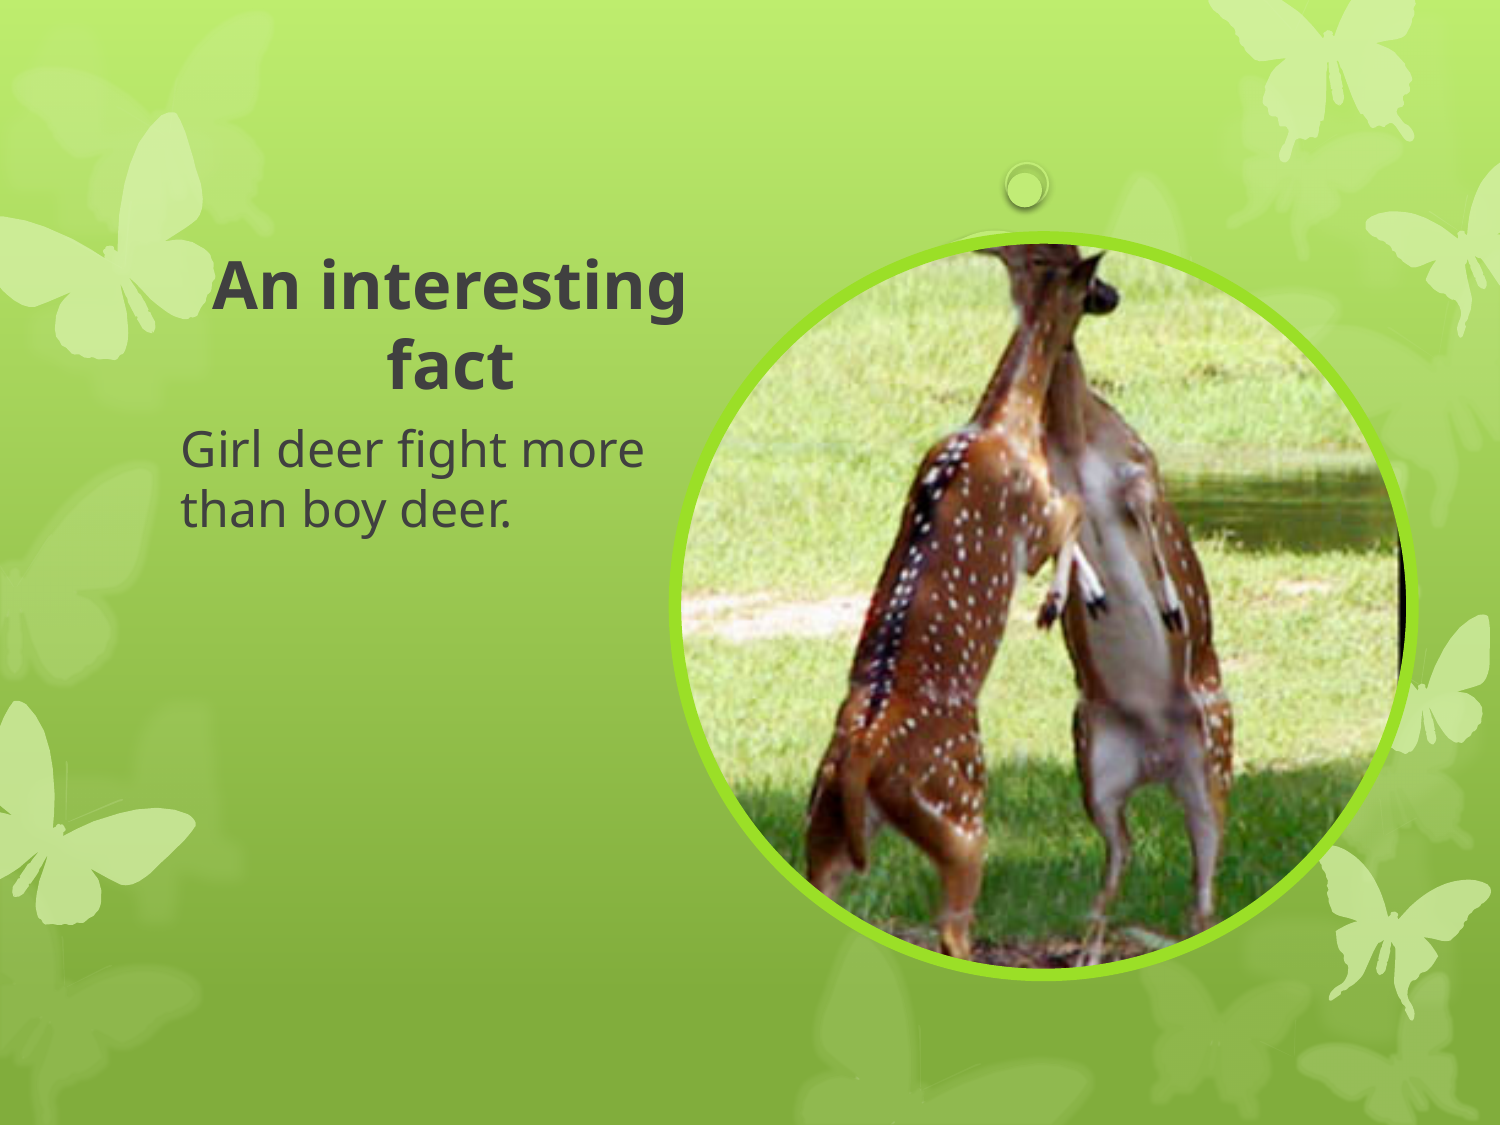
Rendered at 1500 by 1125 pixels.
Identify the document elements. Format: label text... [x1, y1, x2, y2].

picture [674, 236, 1413, 976]
title An interesting fact [165, 227, 737, 410]
list Girl deer fight more than boy deer. [165, 410, 668, 826]
